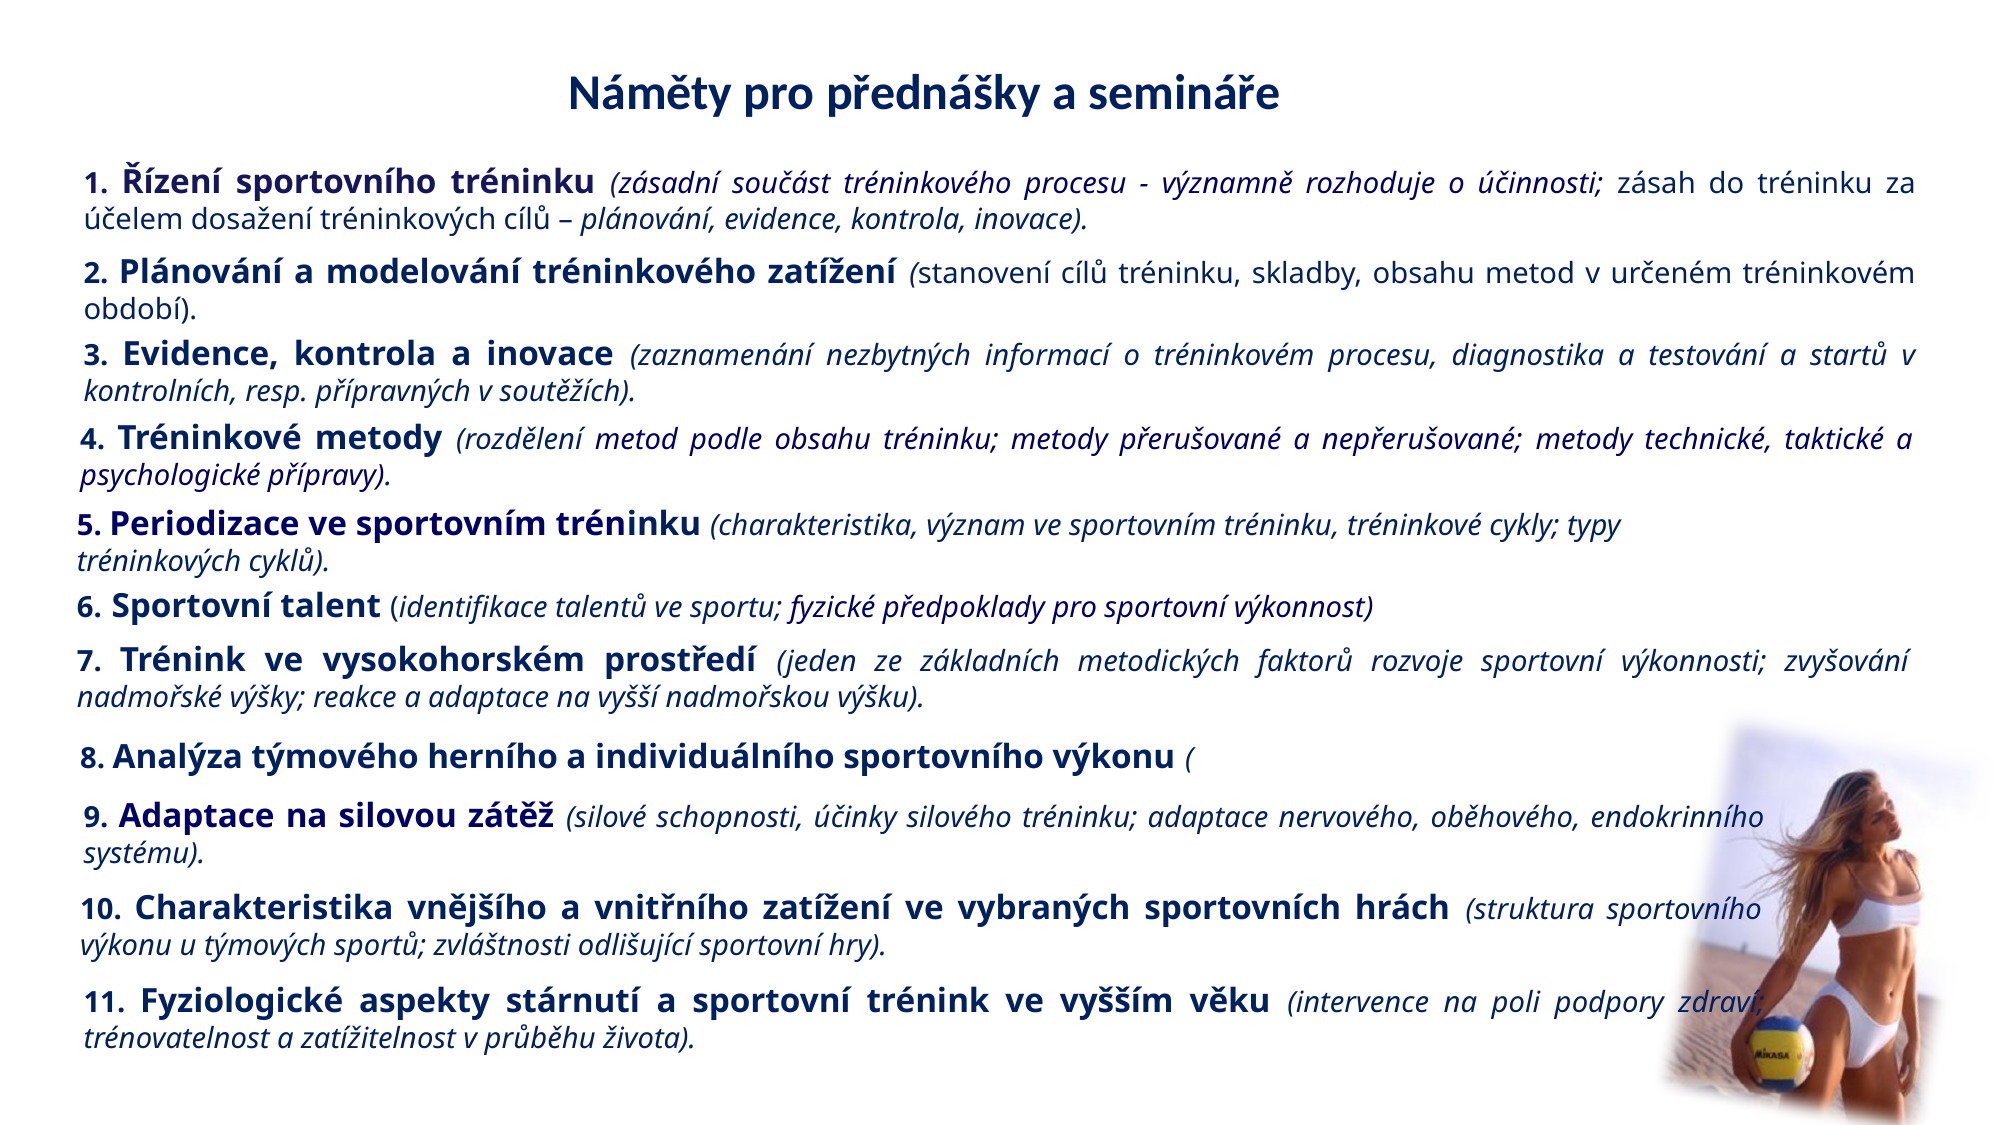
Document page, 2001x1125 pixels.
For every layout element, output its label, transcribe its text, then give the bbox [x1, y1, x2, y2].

text_box 8. Analýza týmového herního a individuálního sportovního výkonu ( [65, 727, 1680, 783]
picture [1680, 723, 1966, 1125]
text_box 6. Sportovní talent (identifikace talentů ve sportu; fyzické předpoklady pro sportovní výkonnost) [62, 572, 1922, 631]
text_box 7. Trénink ve vysokohorském prostředí (jeden ze základních metodických faktorů rozvoje sportovní výkonnosti; zvyšování nadmořské výšky; reakce a adaptace na vyšší nadmořskou výšku). [62, 631, 1925, 721]
text_box 3. Evidence, kontrola a inovace (zaznamenání nezbytných informací o tréninkovém procesu, diagnostika a testování a startů v kontrolních, resp. přípravných v soutěžích). [68, 324, 1931, 415]
text_box 2. Plánování a modelování tréninkového zatížení (stanovení cílů tréninku, skladby, obsahu metod v určeném tréninkovém období). [68, 243, 1931, 324]
text_box Náměty pro přednášky a semináře [392, 52, 1457, 127]
text_box 11. Fyziologické aspekty stárnutí a sportovní trénink ve vyšším věku (intervence na poli podpory zdraví; trénovatelnost a zatížitelnost v průběhu života). [68, 971, 1680, 1062]
text_box 4. Tréninkové metody (rozdělení metod podle obsahu tréninku; metody přerušované a nepřerušované; metody technické, taktické a psychologické přípravy). [65, 408, 1928, 499]
text_box 10. Charakteristika vnějšího a vnitřního zatížení ve vybraných sportovních hrách (struktura sportovního výkonu u týmových sportů; zvláštnosti odlišující sportovní hry). [65, 878, 1680, 969]
text_box 5. Periodizace ve sportovním tréninku (charakteristika, význam ve sportovním tréninku, tréninkové cykly; typy tréninkových cyklů). [62, 494, 1774, 585]
text_box 9. Adaptace na silovou zátěž (silové schopnosti, účinky silového tréninku; adaptace nervového, oběhového, endokrinního systému). [68, 787, 1680, 877]
text_box 1. Řízení sportovního tréninku (zásadní součást tréninkového procesu - významně rozhoduje o účinnosti; zásah do tréninku za účelem dosažení tréninkových cílů – plánování, evidence, kontrola, inovace). [68, 152, 1931, 243]
